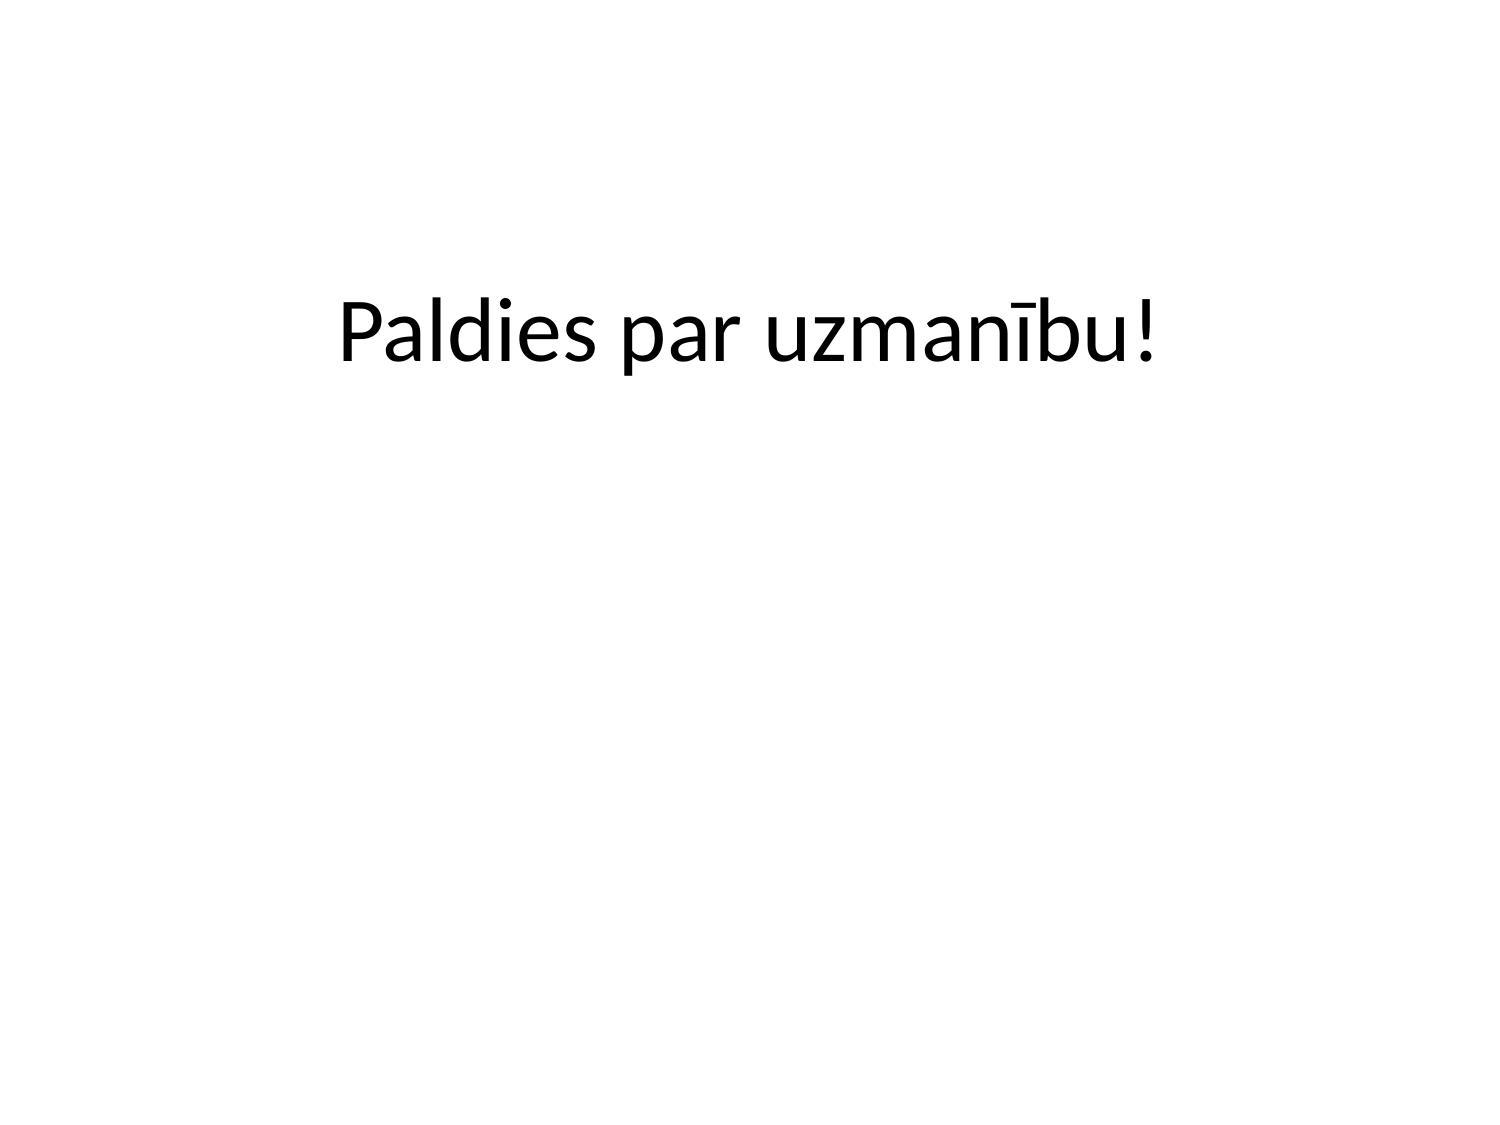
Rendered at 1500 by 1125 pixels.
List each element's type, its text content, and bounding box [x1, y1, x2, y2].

list Paldies par uzmanību! [75, 262, 1425, 1005]
